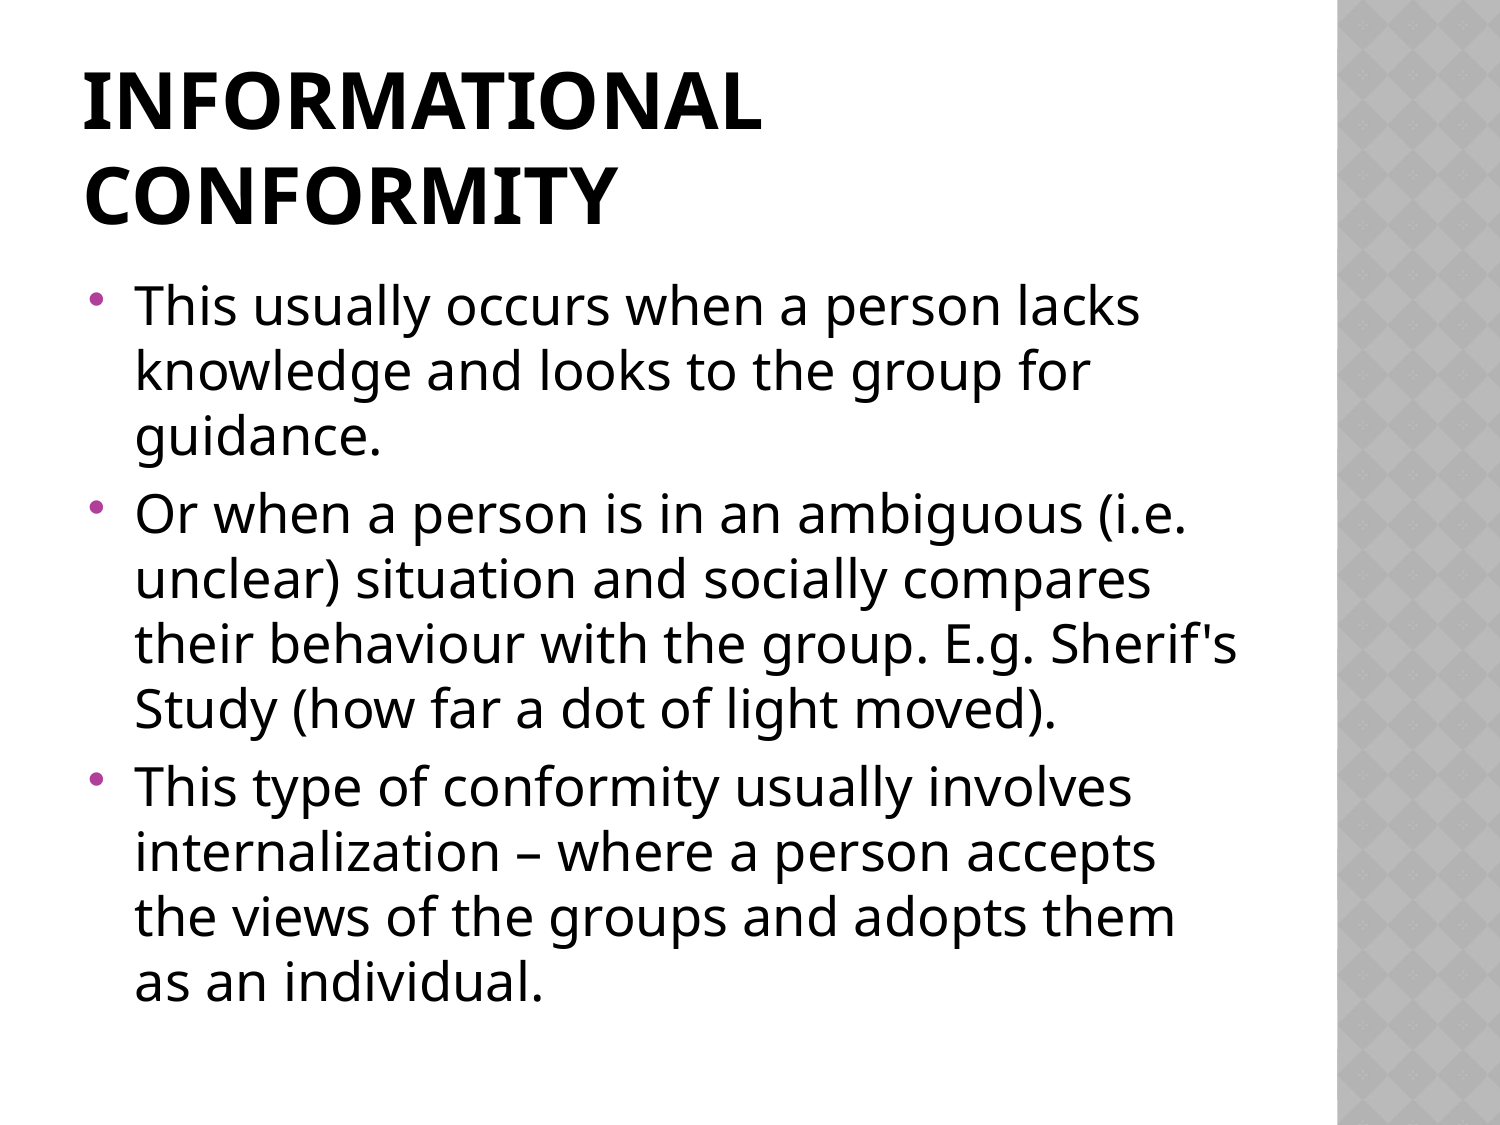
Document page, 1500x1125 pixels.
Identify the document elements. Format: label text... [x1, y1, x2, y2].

list This usually occurs when a person lacks knowledge and looks to the group for guidance. Or when a person is in an ambiguous (i.e. unclear) situation and socially compares their behaviour with the group. E.g. Sherif's Study (how far a dot of light moved). This type of conformity usually involves internalization – where a person accepts the views of the groups and adopts them as an individual. [75, 264, 1263, 1059]
title Informational Conformity [75, 52, 1263, 240]
